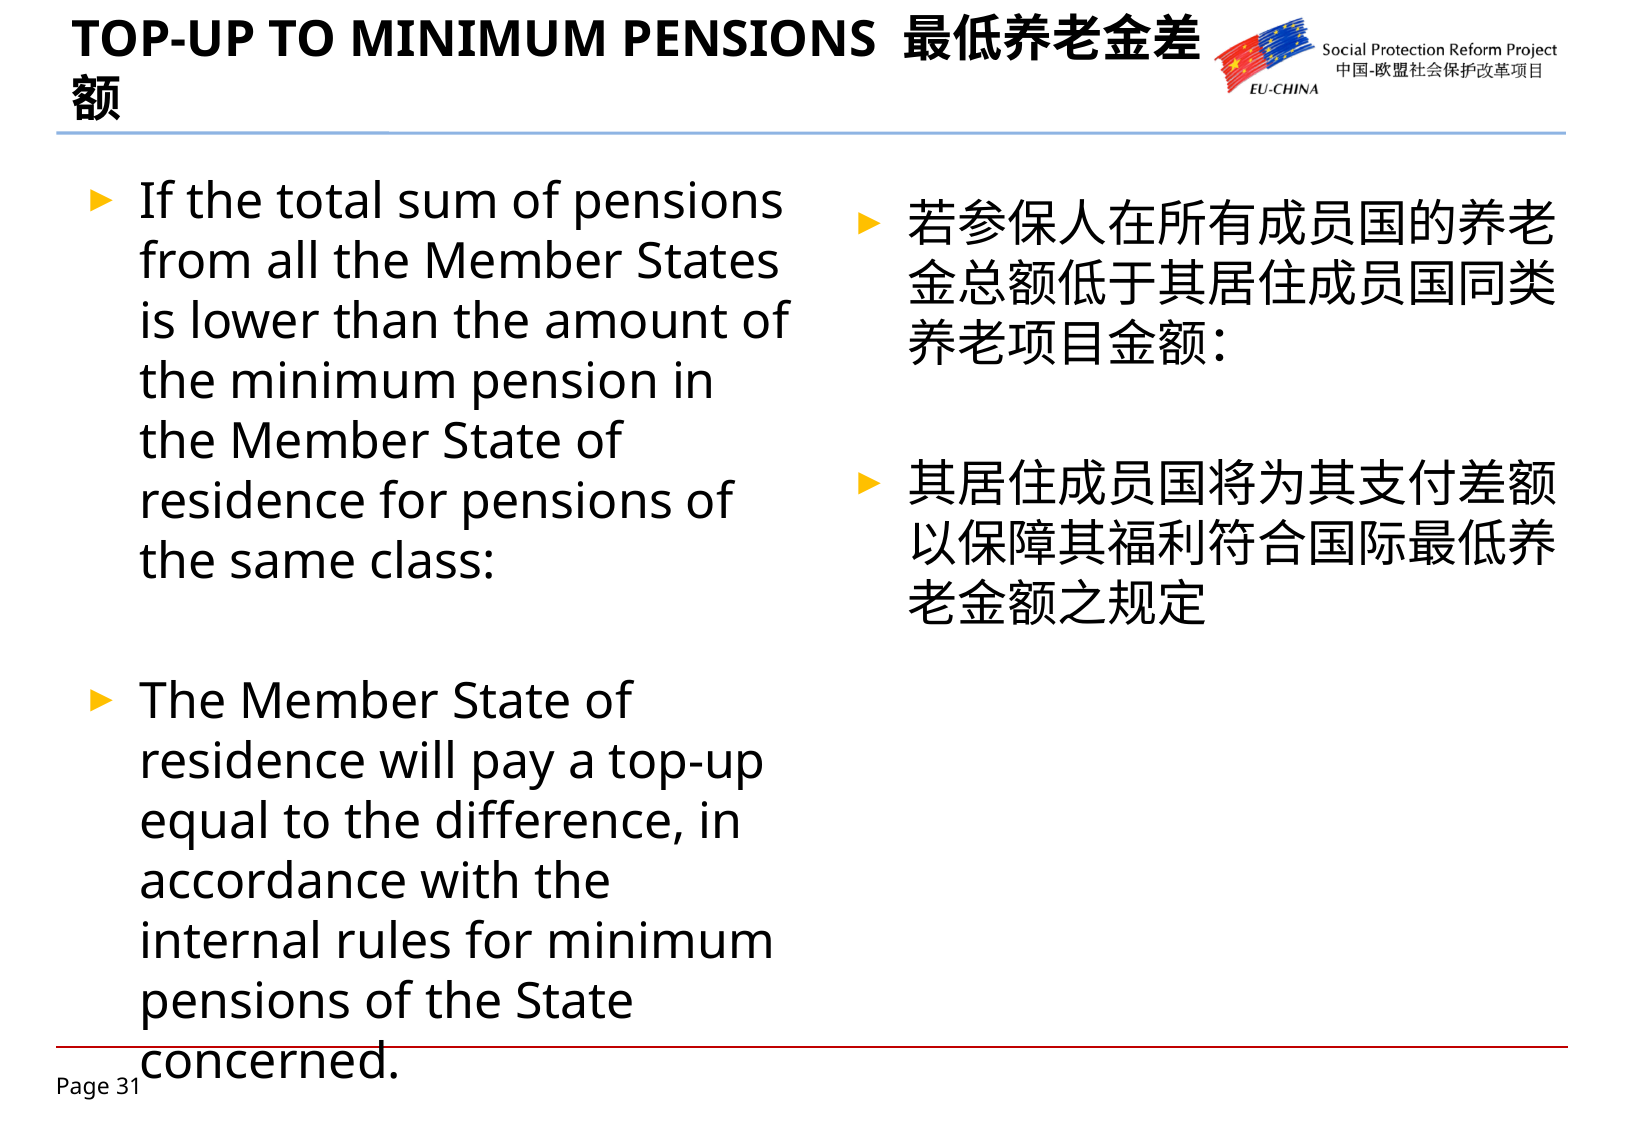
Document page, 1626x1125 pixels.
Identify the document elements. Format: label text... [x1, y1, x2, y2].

picture [1206, 10, 1567, 99]
title TOP-UP TO MINIMUM PENSIONS 最低养老金差额 [56, 13, 1227, 120]
list If the total sum of pensions from all the Member States is lower than the amount of the minimum pension in the Member State of residence for pensions of the same class: The Member State of residence will pay a top-up equal to the difference, in accordance with the internal rules for minimum pensions of the State concerned. [67, 160, 813, 1006]
text_box 若参保人在所有成员国的养老金总额低于其居住成员国同类养老项目金额： 其居住成员国将为其支付差额以保障其福利符合国际最低养老金额之规定 [836, 184, 1581, 1029]
